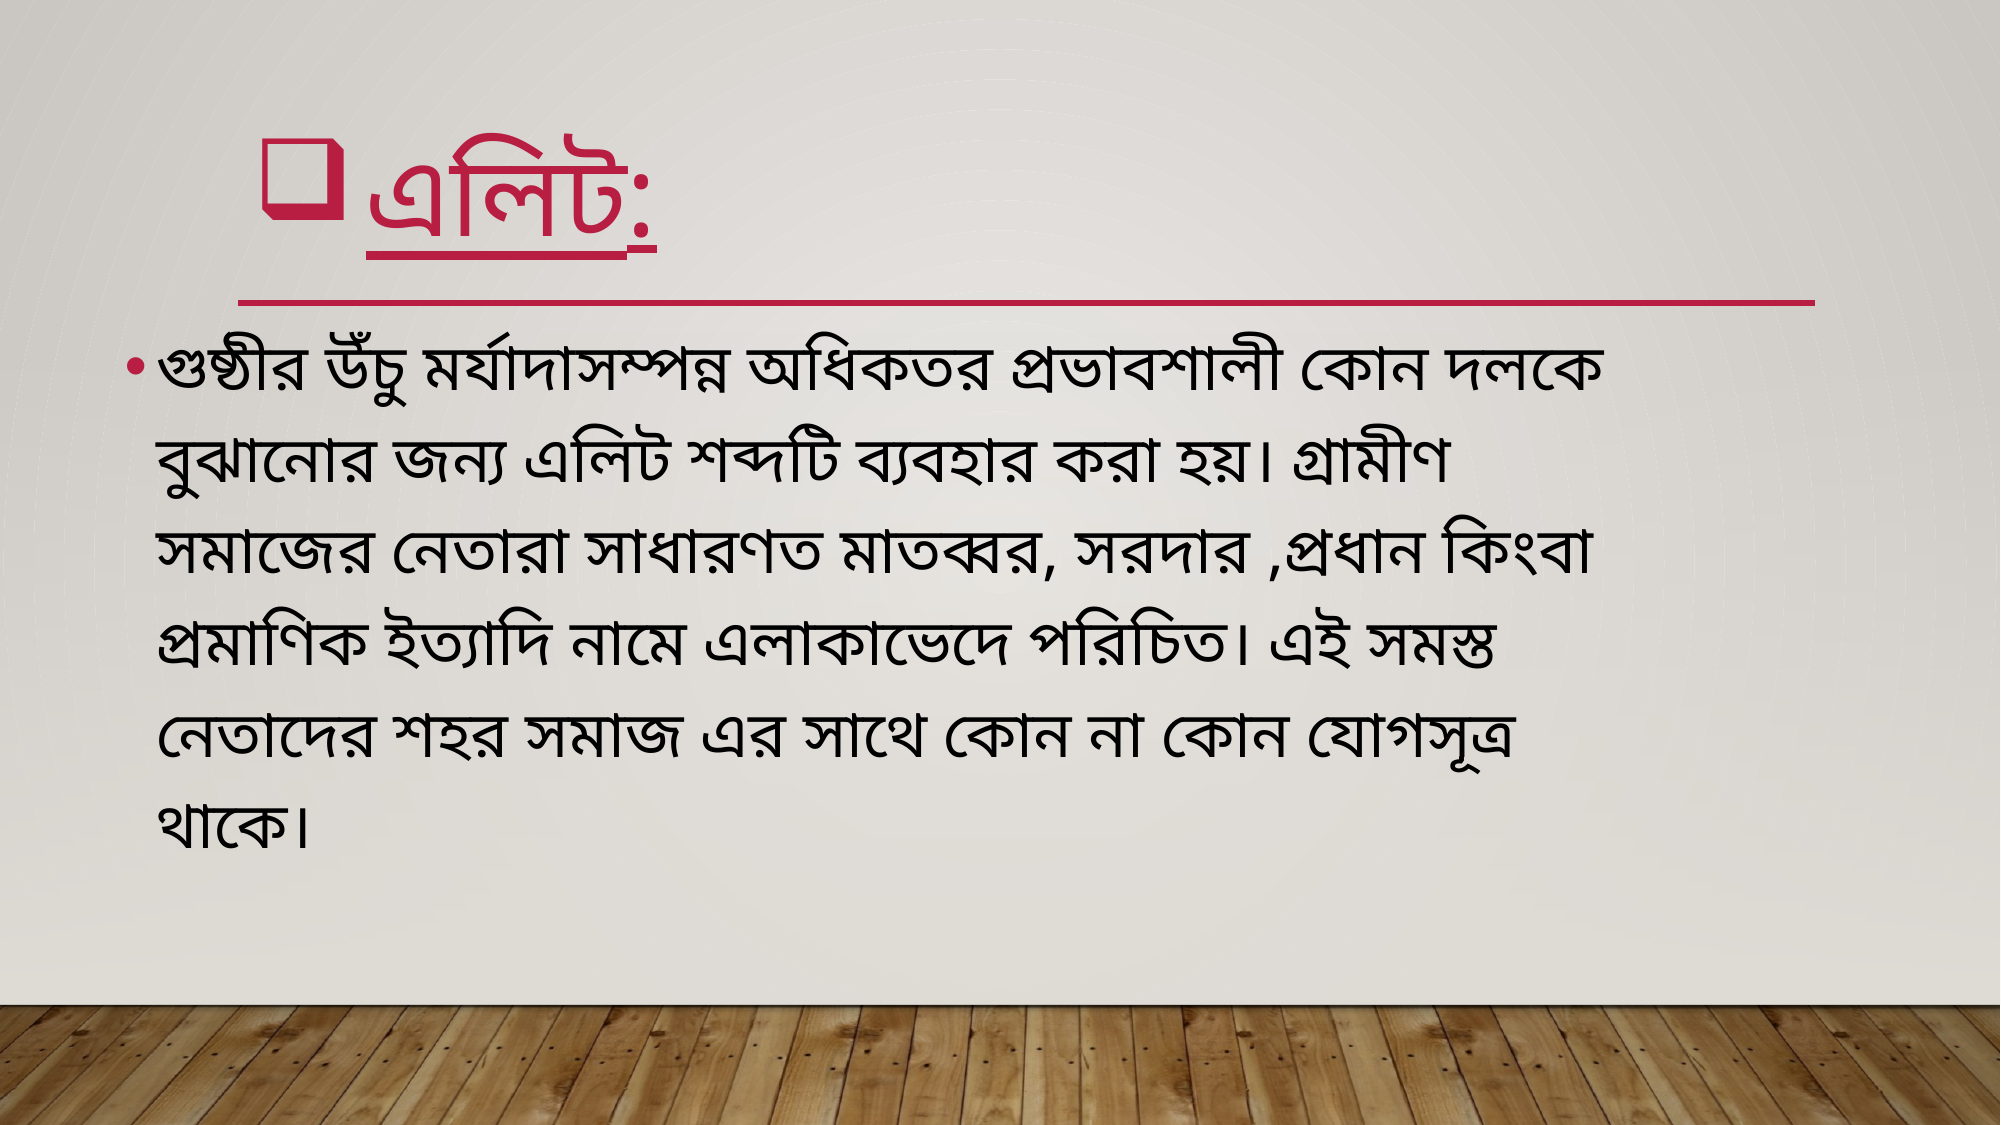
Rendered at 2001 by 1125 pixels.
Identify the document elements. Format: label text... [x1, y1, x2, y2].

title এলিট: [238, 131, 1814, 305]
list গুষ্ঠীর উঁচু মর্যাদাসম্পন্ন অধিকতর প্রভাবশালী কোন দলকে বুঝানোর জন্য এলিট শব্দটি ব্যবহার করা হয়। গ্রামীণ সমাজের নেতারা সাধারণত মাতব্বর, সরদার ,প্রধান কিংবা প্রমাণিক ইত্যাদি নামে এলাকাভেদে পরিচিত। এই সমস্ত নেতাদের শহর সমাজ এর সাথে কোন না কোন যোগসূত্র থাকে। [109, 304, 1685, 871]
picture [0, 1005, 2000, 1125]
